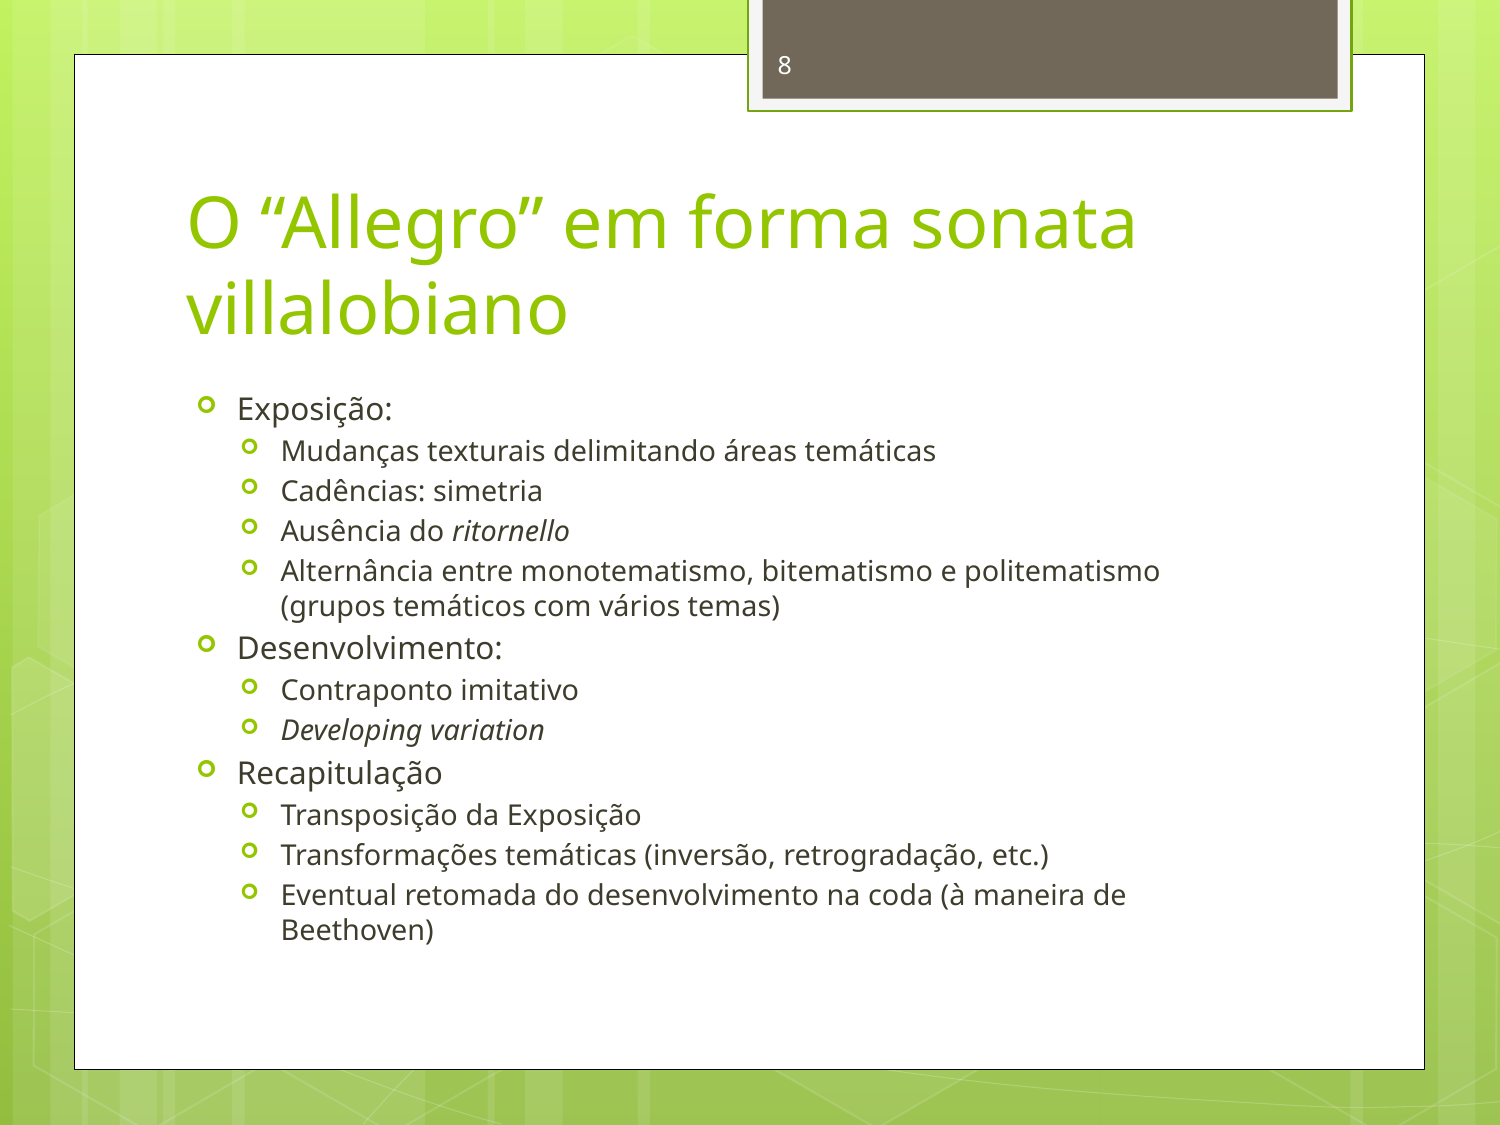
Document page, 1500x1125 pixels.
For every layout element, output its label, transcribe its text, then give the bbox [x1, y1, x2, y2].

list Exposição: Mudanças texturais delimitando áreas temáticas Cadências: simetria Ausência do ritornello Alternância entre monotematismo, bitematismo e politematismo (grupos temáticos com vários temas) Desenvolvimento: Contraponto imitativo Developing variation Recapitulação Transposição da Exposição Transformações temáticas (inversão, retrogradação, etc.) Eventual retomada do desenvolvimento na coda (à maneira de Beethoven) [171, 381, 1283, 957]
slide_number 8 [762, 36, 982, 97]
title O “Allegro” em forma sonata villalobiano [171, 168, 1324, 357]
